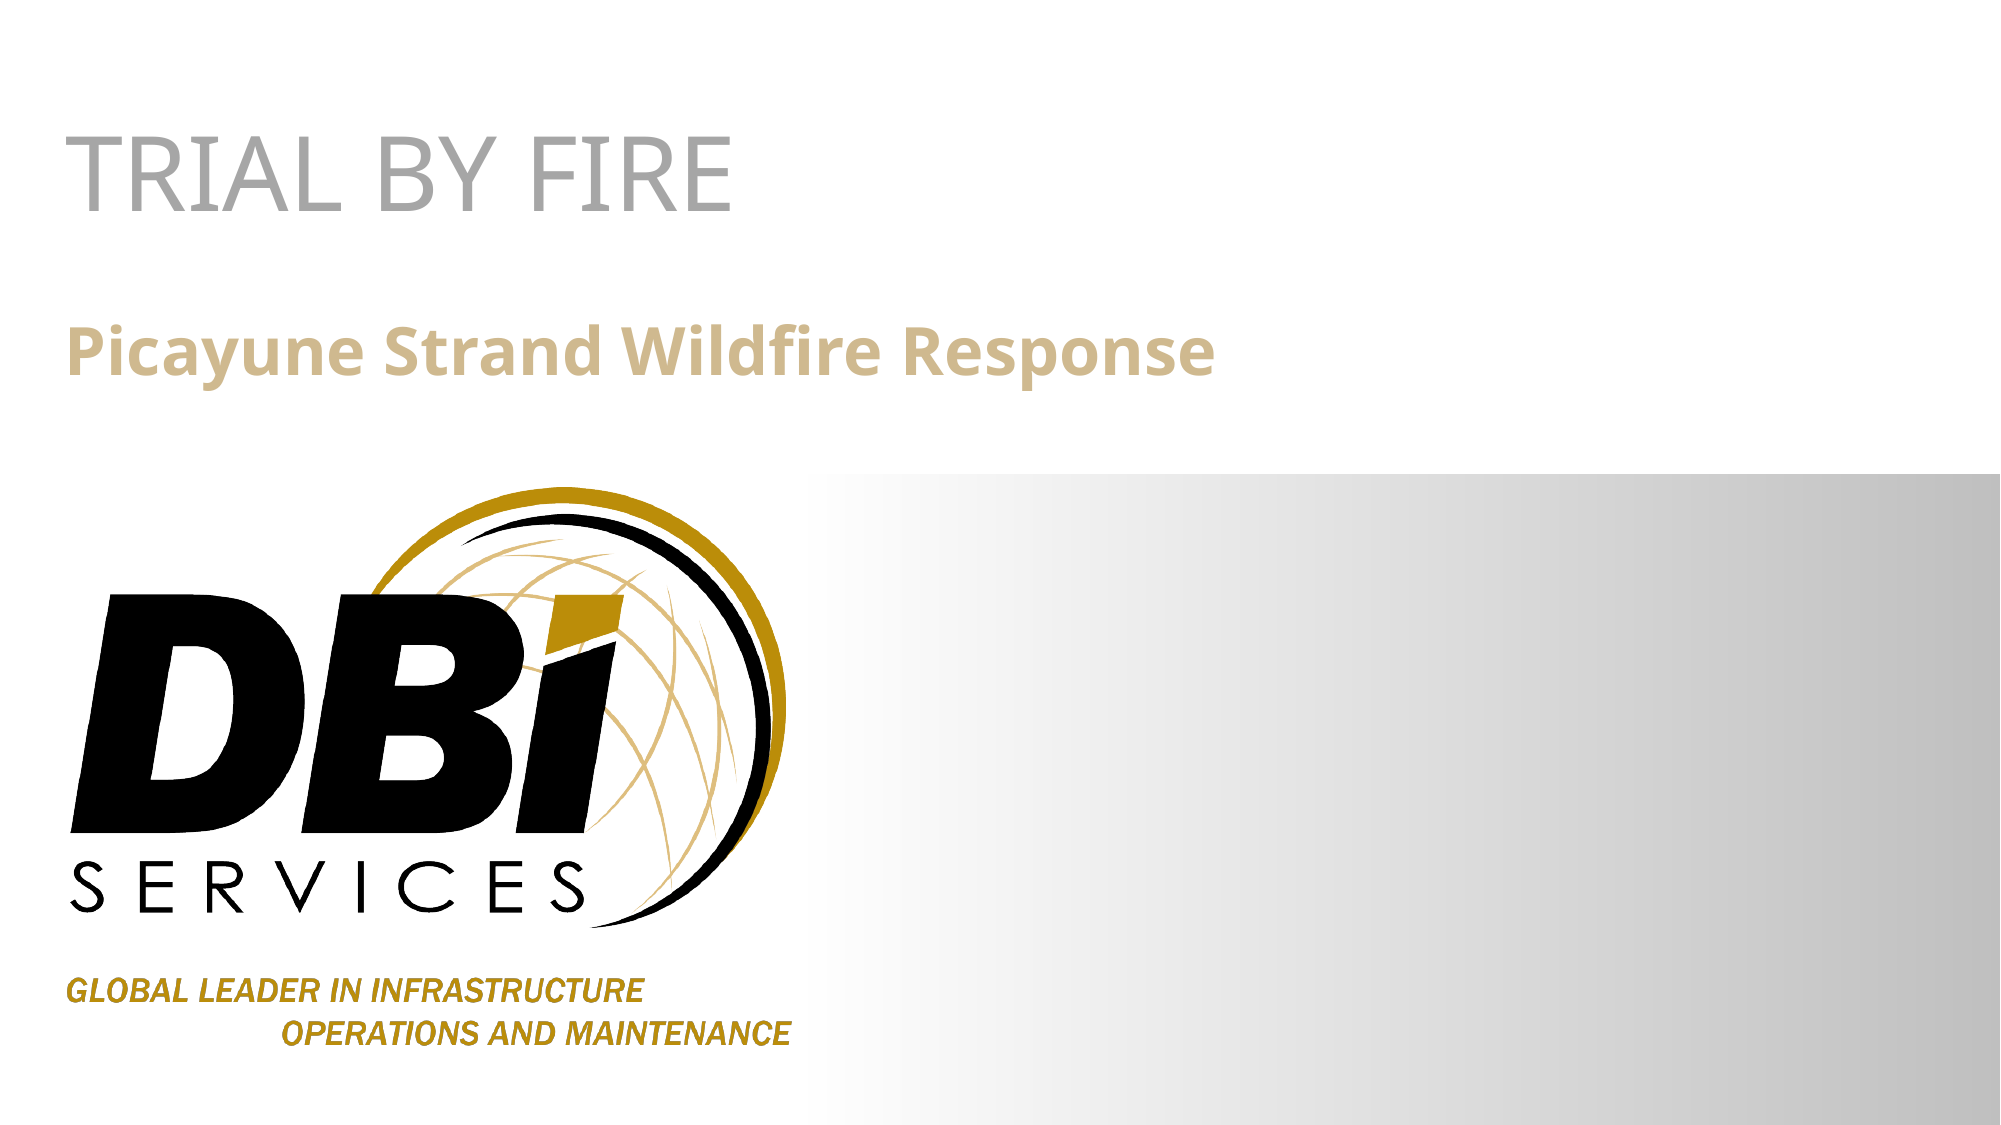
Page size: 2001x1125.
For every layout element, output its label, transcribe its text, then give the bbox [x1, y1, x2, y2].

title Trial by fire [49, 99, 1126, 301]
picture [70, 487, 786, 928]
picture [44, 956, 813, 1075]
text_box Picayune Strand Wildfire Response [49, 301, 1700, 397]
